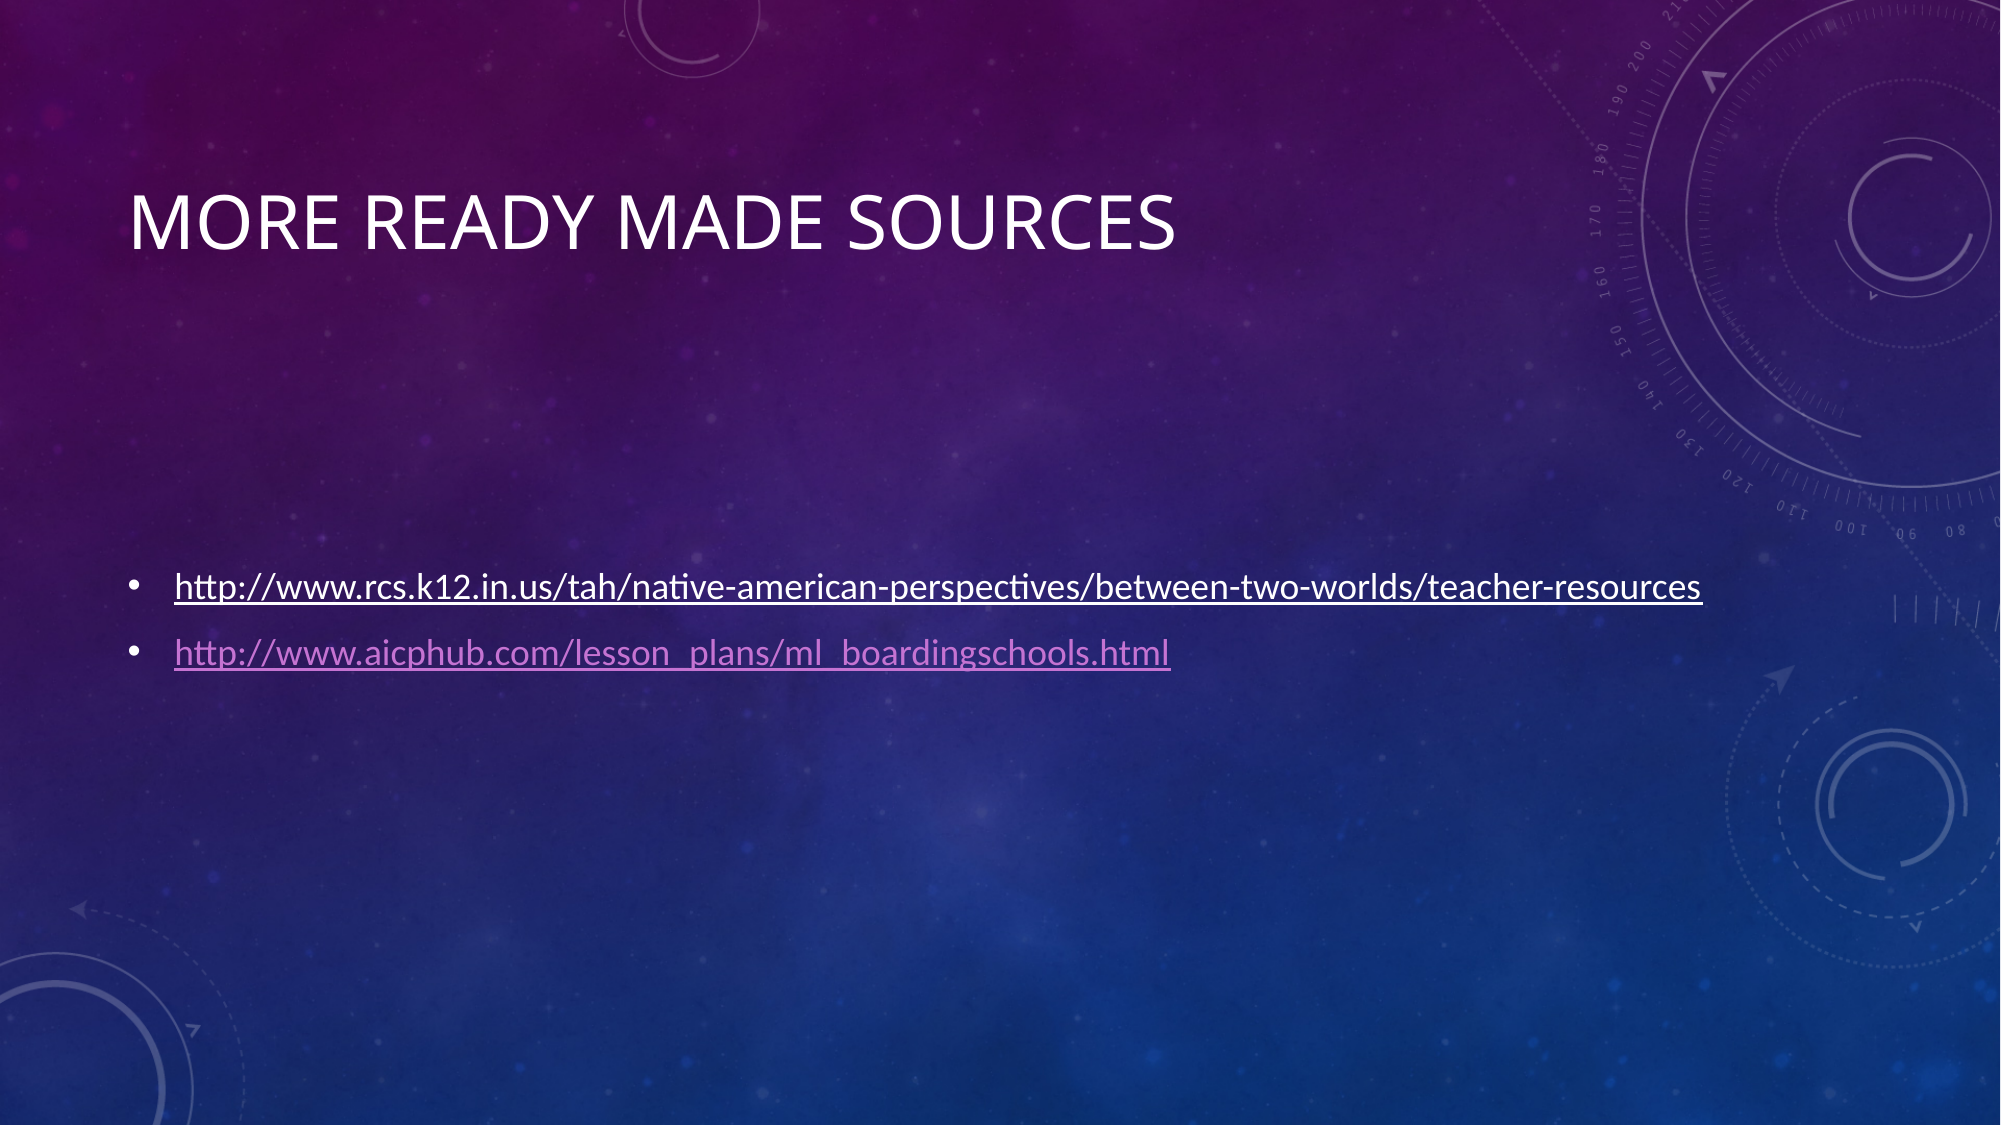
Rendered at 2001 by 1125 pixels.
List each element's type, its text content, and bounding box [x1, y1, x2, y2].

picture [0, 0, 2001, 1125]
title More Ready Made Sources [112, 99, 1775, 339]
list http://www.rcs.k12.in.us/tah/native-american-perspectives/between-two-worlds/teacher-resources http://www.aicphub.com/lesson_plans/ml_boardingschools.html [112, 351, 1775, 950]
